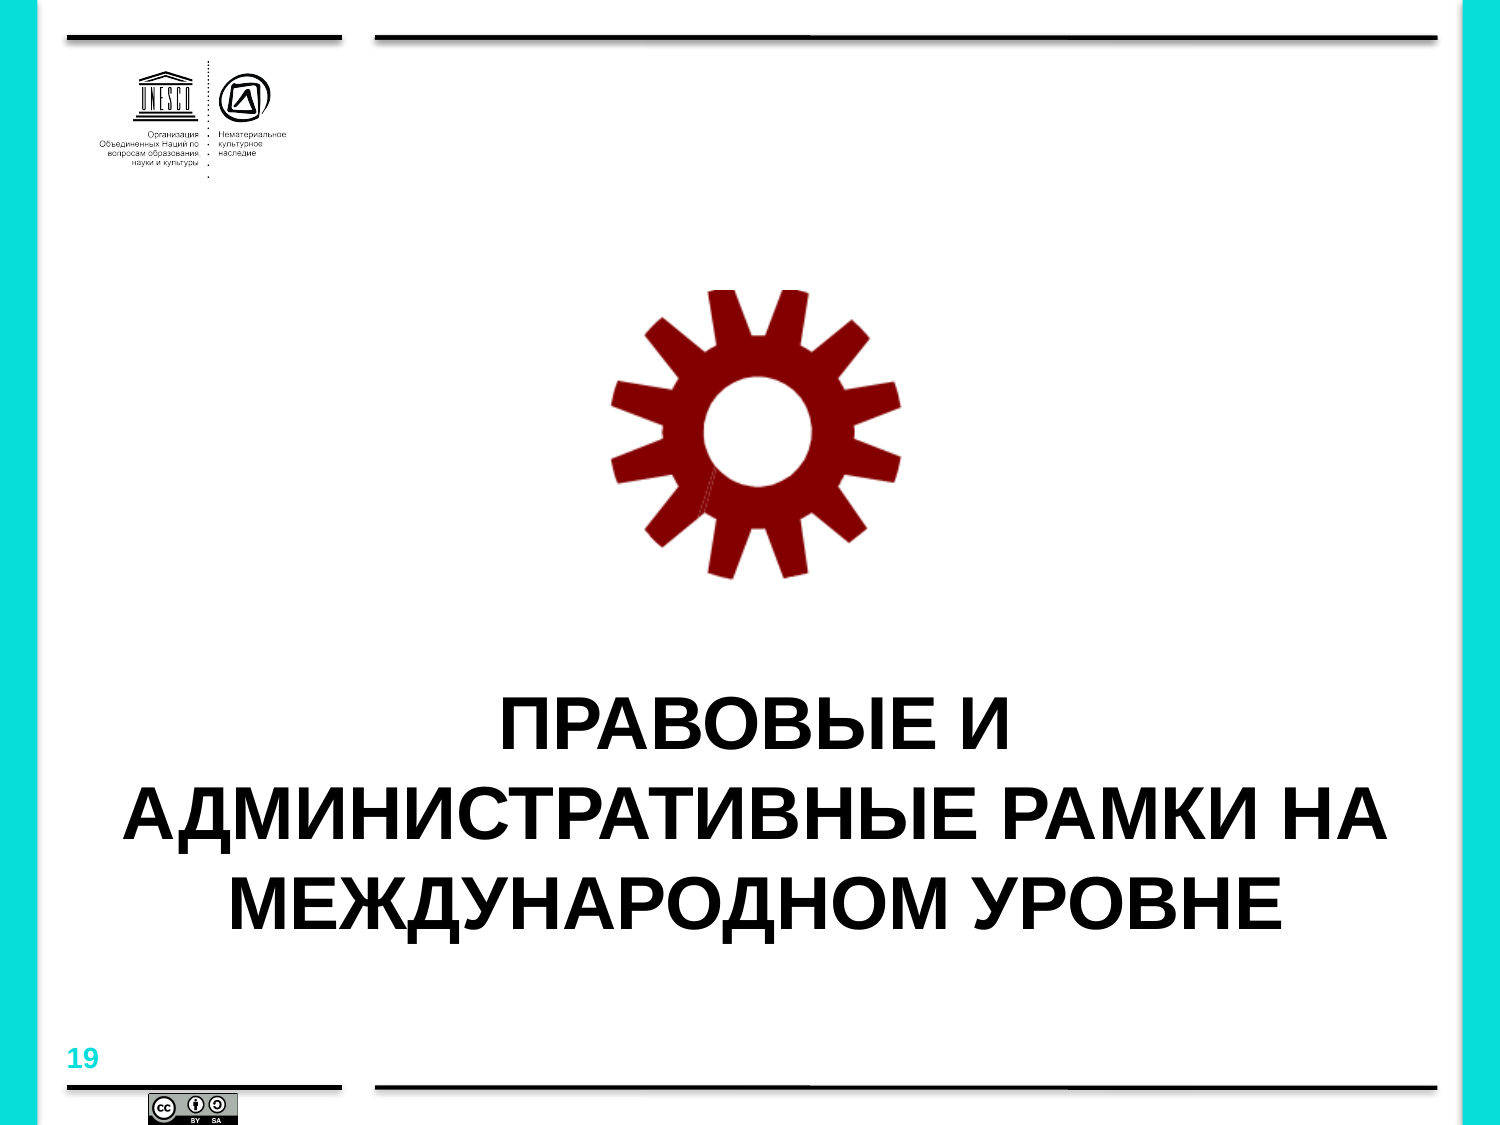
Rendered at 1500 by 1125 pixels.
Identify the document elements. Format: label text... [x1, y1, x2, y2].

picture [148, 1093, 238, 1125]
picture [91, 61, 296, 187]
title ПРАВОВЫЕ И АДМИНИСТРАТИВНЫЕ РАМКИ НА МЕЖДУНАРОДНОМ УРОВНЕ [118, 674, 1394, 948]
picture [596, 290, 905, 588]
